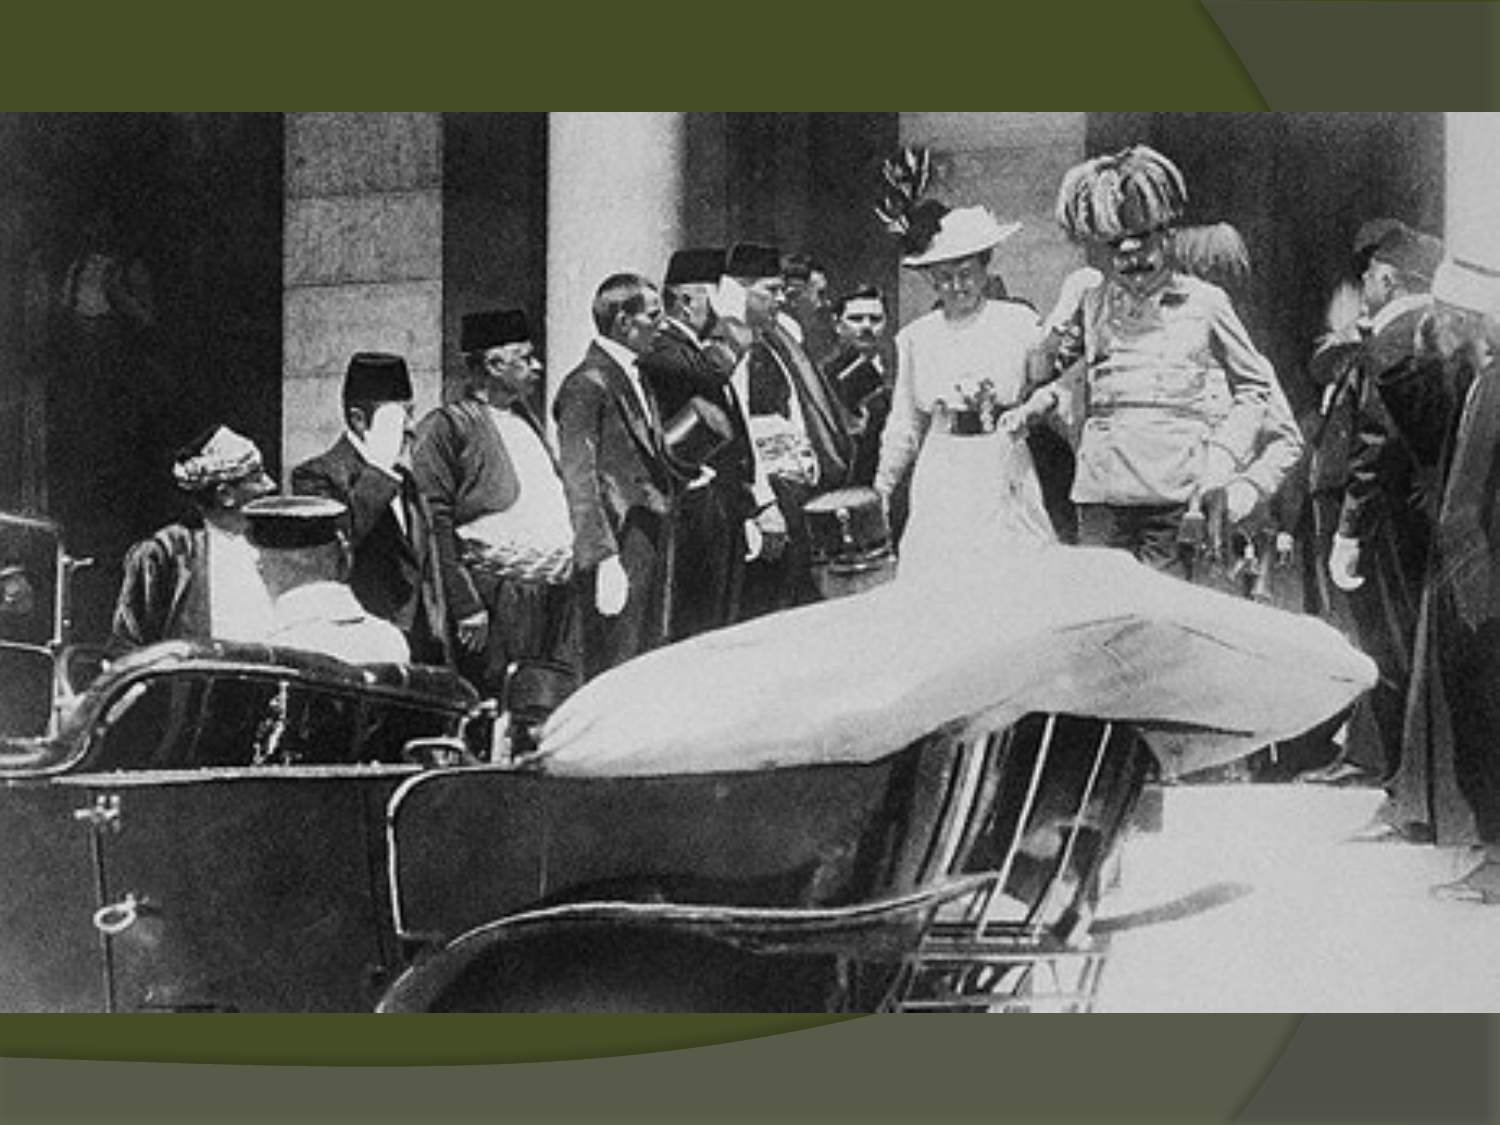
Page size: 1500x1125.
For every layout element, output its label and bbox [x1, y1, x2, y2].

picture [0, 112, 1500, 1013]
